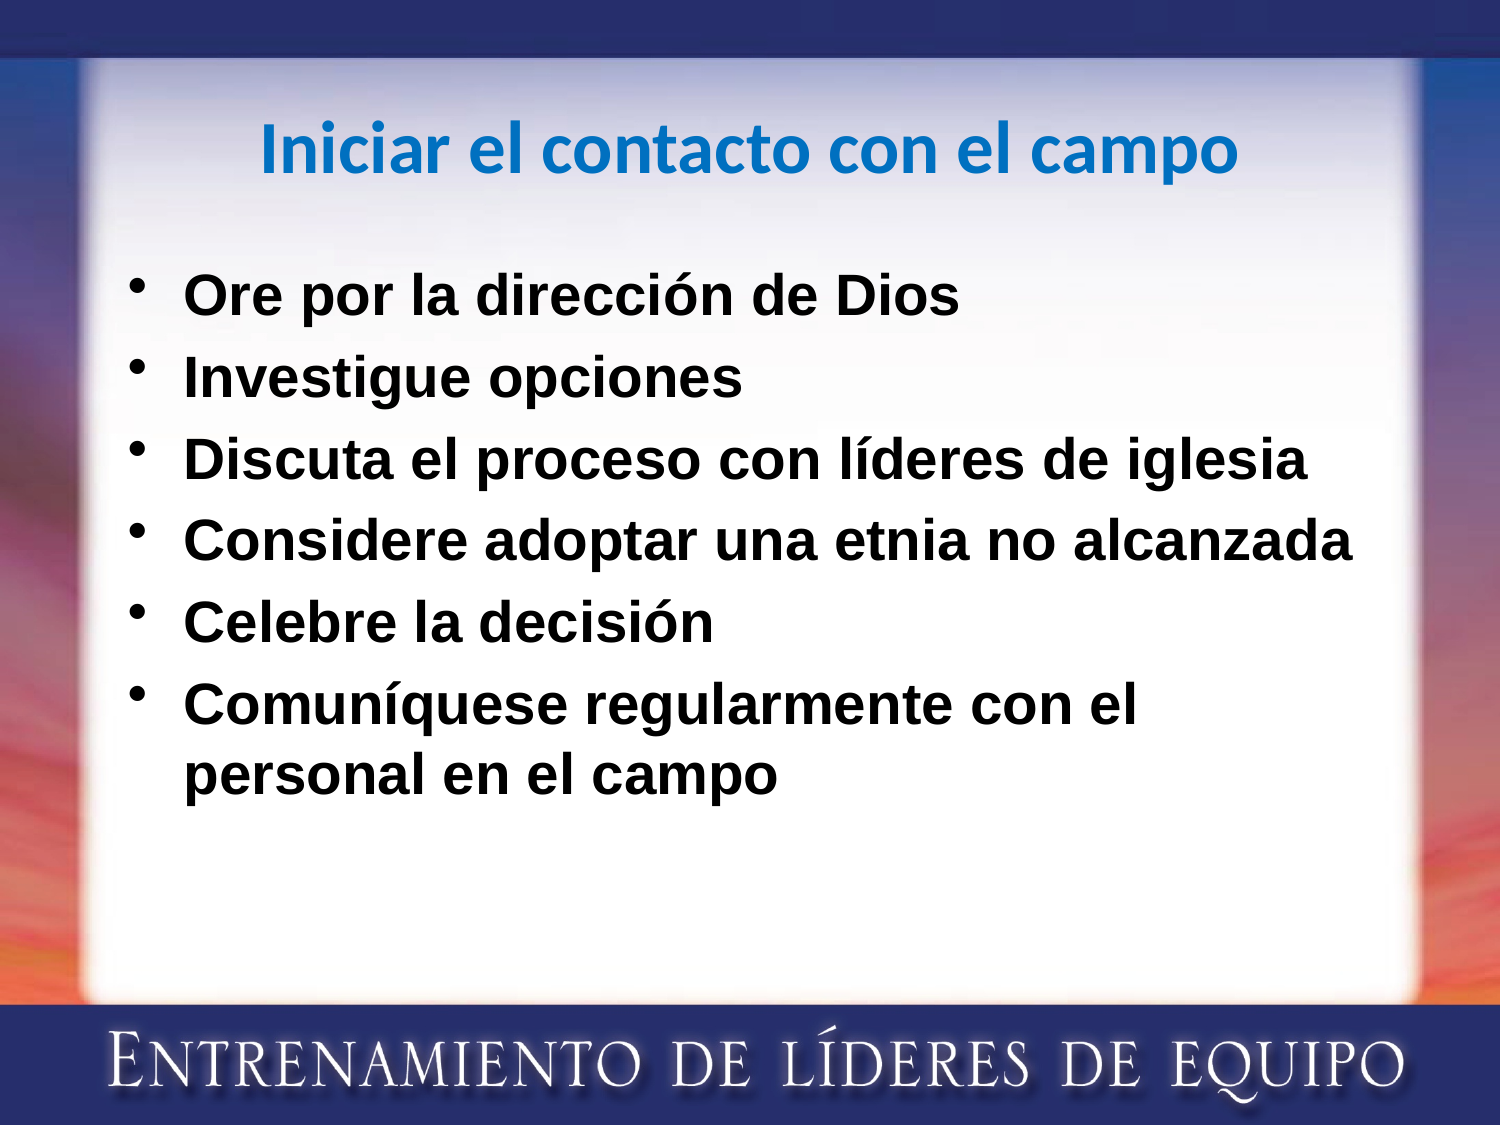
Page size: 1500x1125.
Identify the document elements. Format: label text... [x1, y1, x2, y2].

title Iniciar el contacto con el campo [74, 49, 1426, 238]
list Ore por la dirección de Dios Investigue opciones Discuta el proceso con líderes de iglesia Considere adoptar una etnia no alcanzada Celebre la decisión Comuníquese regularmente con el personal en el campo [112, 249, 1388, 993]
picture [0, 0, 1500, 1125]
